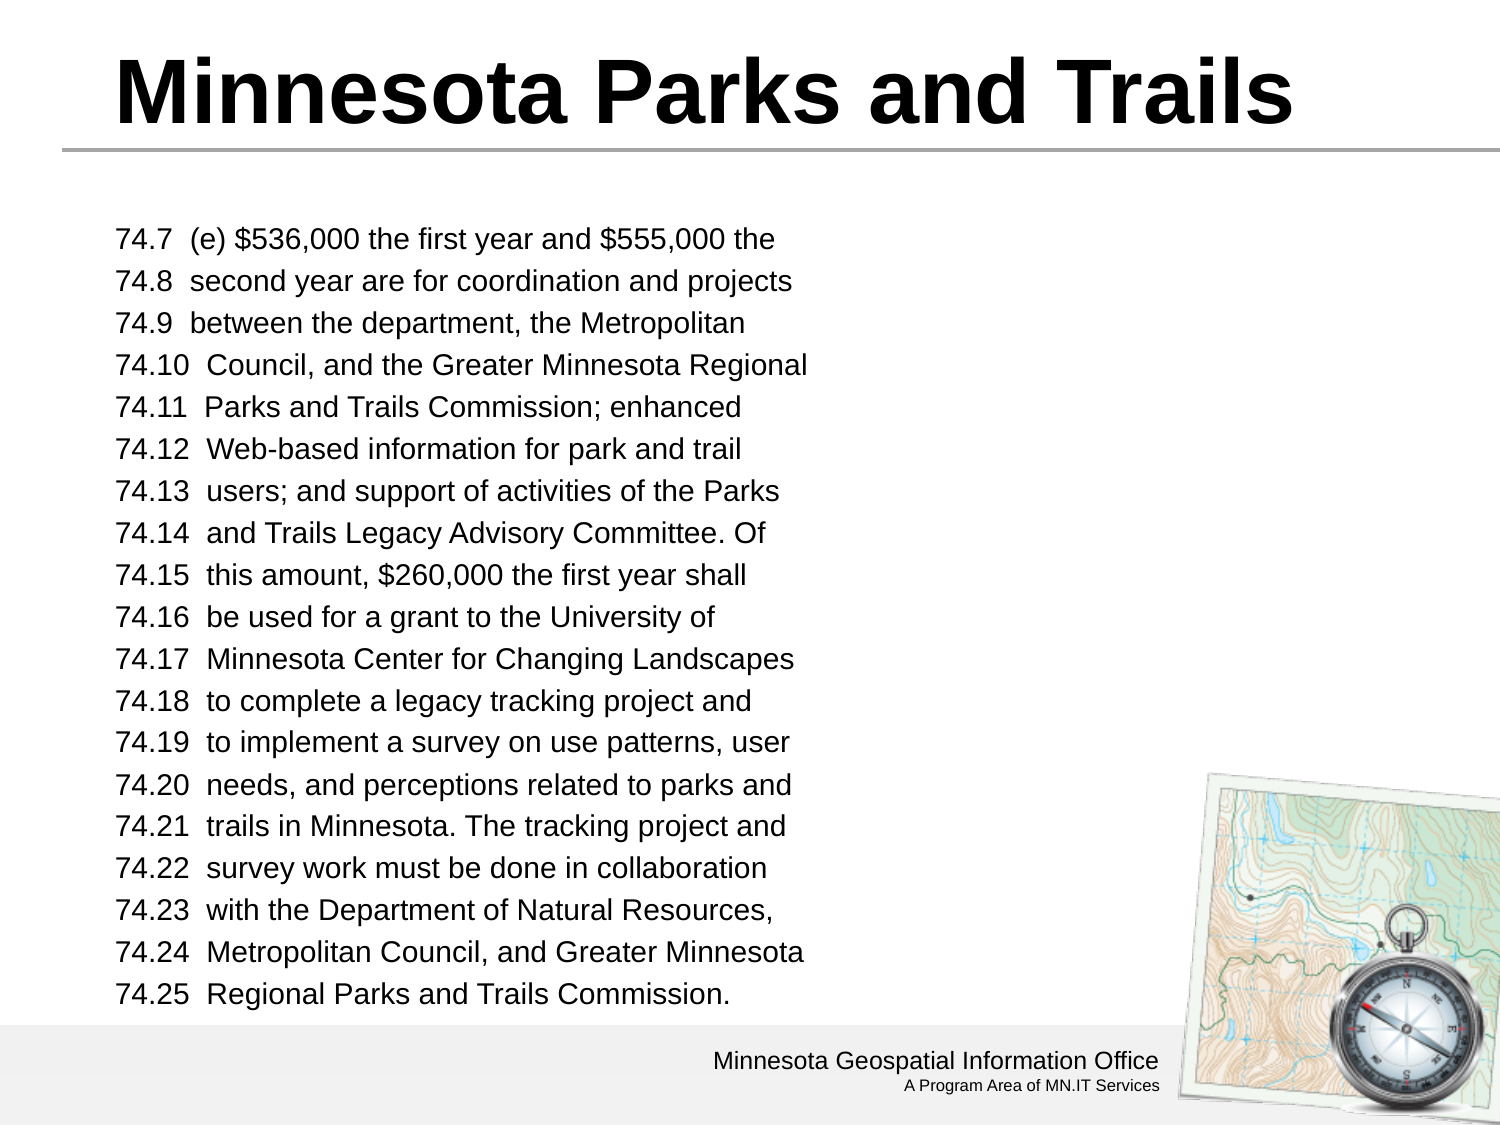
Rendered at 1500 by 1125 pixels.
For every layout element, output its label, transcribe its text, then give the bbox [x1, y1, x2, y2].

picture [1166, 760, 1500, 1125]
list 74.7 (e) $536,000 the first year and $555,000 the 74.8 second year are for coordination and projects 74.9 between the department, the Metropolitan 74.10 Council, and the Greater Minnesota Regional 74.11 Parks and Trails Commission; enhanced 74.12 Web-based information for park and trail 74.13 users; and support of activities of the Parks 74.14 and Trails Legacy Advisory Committee. Of 74.15 this amount, $260,000 the first year shall 74.16 be used for a grant to the University of 74.17 Minnesota Center for Changing Landscapes 74.18 to complete a legacy tracking project and 74.19 to implement a survey on use patterns, user 74.20 needs, and perceptions related to parks and 74.21 trails in Minnesota. The tracking project and 74.22 survey work must be done in collaboration 74.23 with the Department of Natural Resources, 74.24 Metropolitan Council, and Greater Minnesota 74.25 Regional Parks and Trails Commission. [99, 212, 1475, 1025]
title Minnesota Parks and Trails [99, 24, 1394, 141]
